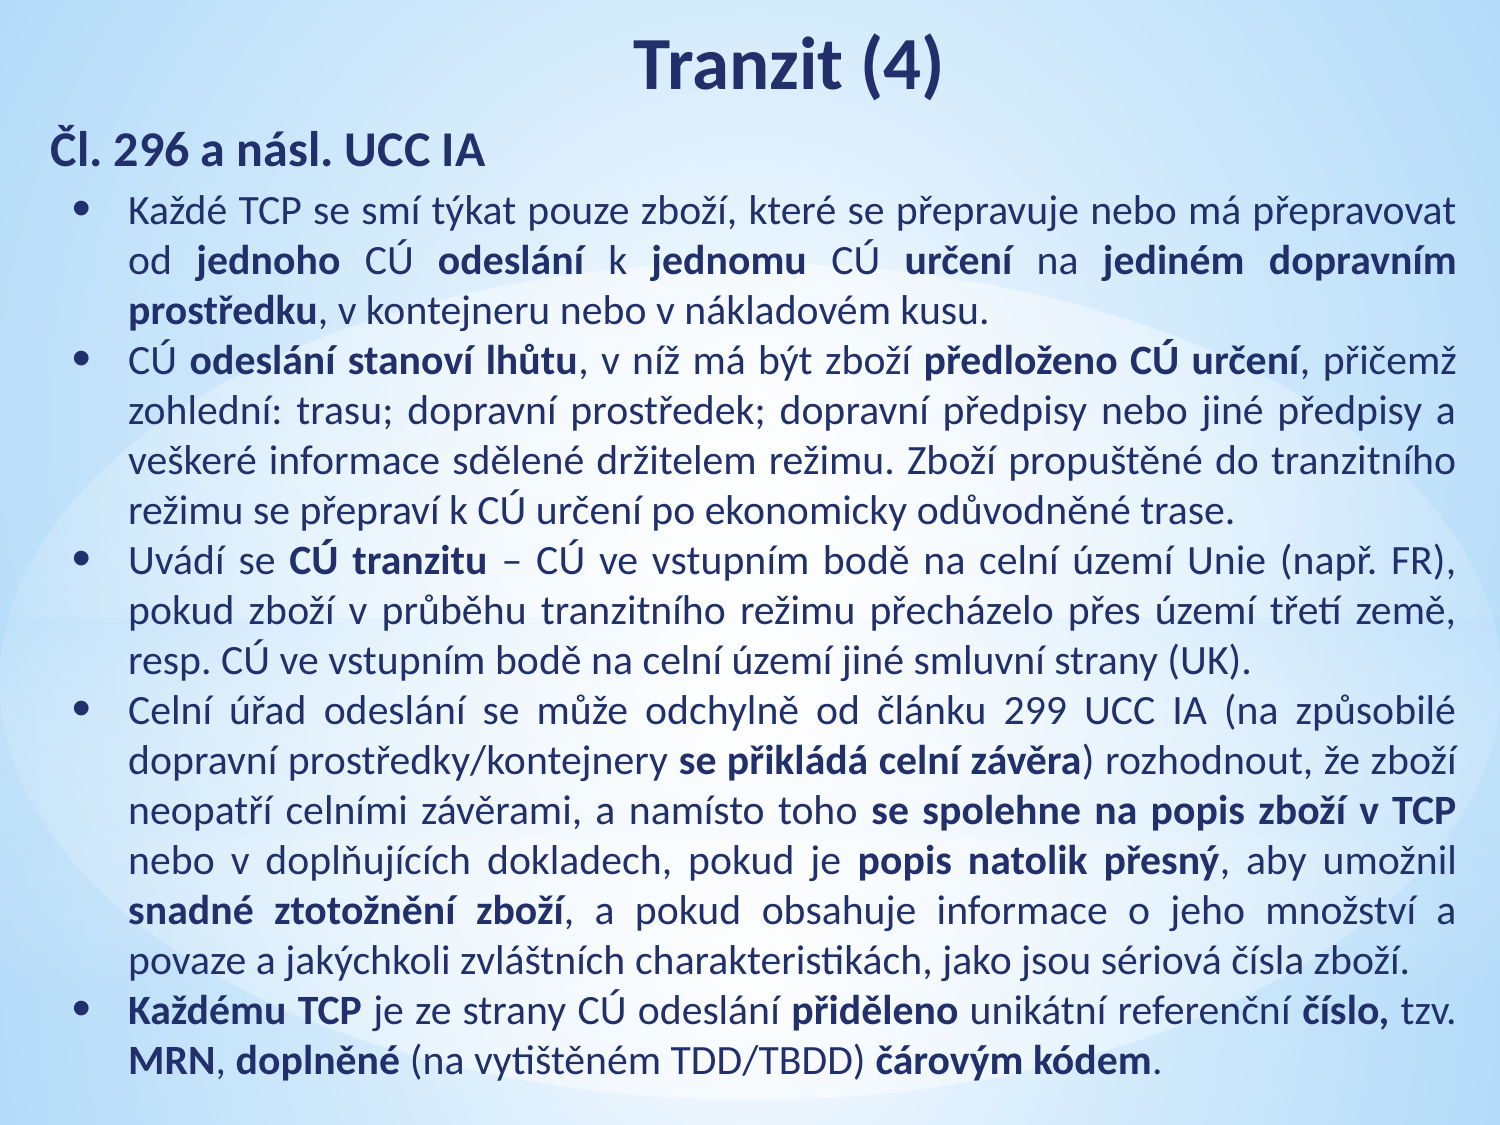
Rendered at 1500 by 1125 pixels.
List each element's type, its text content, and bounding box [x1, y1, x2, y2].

list Čl. 296 a násl. UCC IA Každé TCP se smí týkat pouze zboží, které se přepravuje nebo má přepravovat od jednoho CÚ odeslání k jednomu CÚ určení na jediném dopravním prostředku, v kontejneru nebo v nákladovém kusu. CÚ odeslání stanoví lhůtu, v níž má být zboží předloženo CÚ určení, přičemž zohlední: trasu; dopravní prostředek; dopravní předpisy nebo jiné předpisy a veškeré informace sdělené držitelem režimu. Zboží propuštěné do tranzitního režimu se přepraví k CÚ určení po ekonomicky odůvodněné trase. Uvádí se CÚ tranzitu – CÚ ve vstupním bodě na celní území Unie (např. FR), pokud zboží v průběhu tranzitního režimu přecházelo přes území třetí země, resp. CÚ ve vstupním bodě na celní území jiné smluvní strany (UK). Celní úřad odeslání se může odchylně od článku 299 UCC IA (na způsobilé dopravní prostředky/kontejnery se přikládá celní závěra) rozhodnout, že zboží neopatří celními závěrami, a namísto toho se spolehne na popis zboží v TCP nebo v doplňujících dokladech, pokud je popis natolik přesný, aby umožnil snadné ztotožnění zboží, a pokud obsahuje informace o jeho množství a povaze a jakýchkoli zvláštních charakteristikách, jako jsou sériová čísla zboží. Každému TCP je ze strany CÚ odeslání přiděleno unikátní referenční číslo, tzv. MRN, doplněné (na vytištěném TDD/TBDD) čárovým kódem. [27, 108, 1472, 1039]
title Tranzit (4) [159, 7, 1363, 108]
